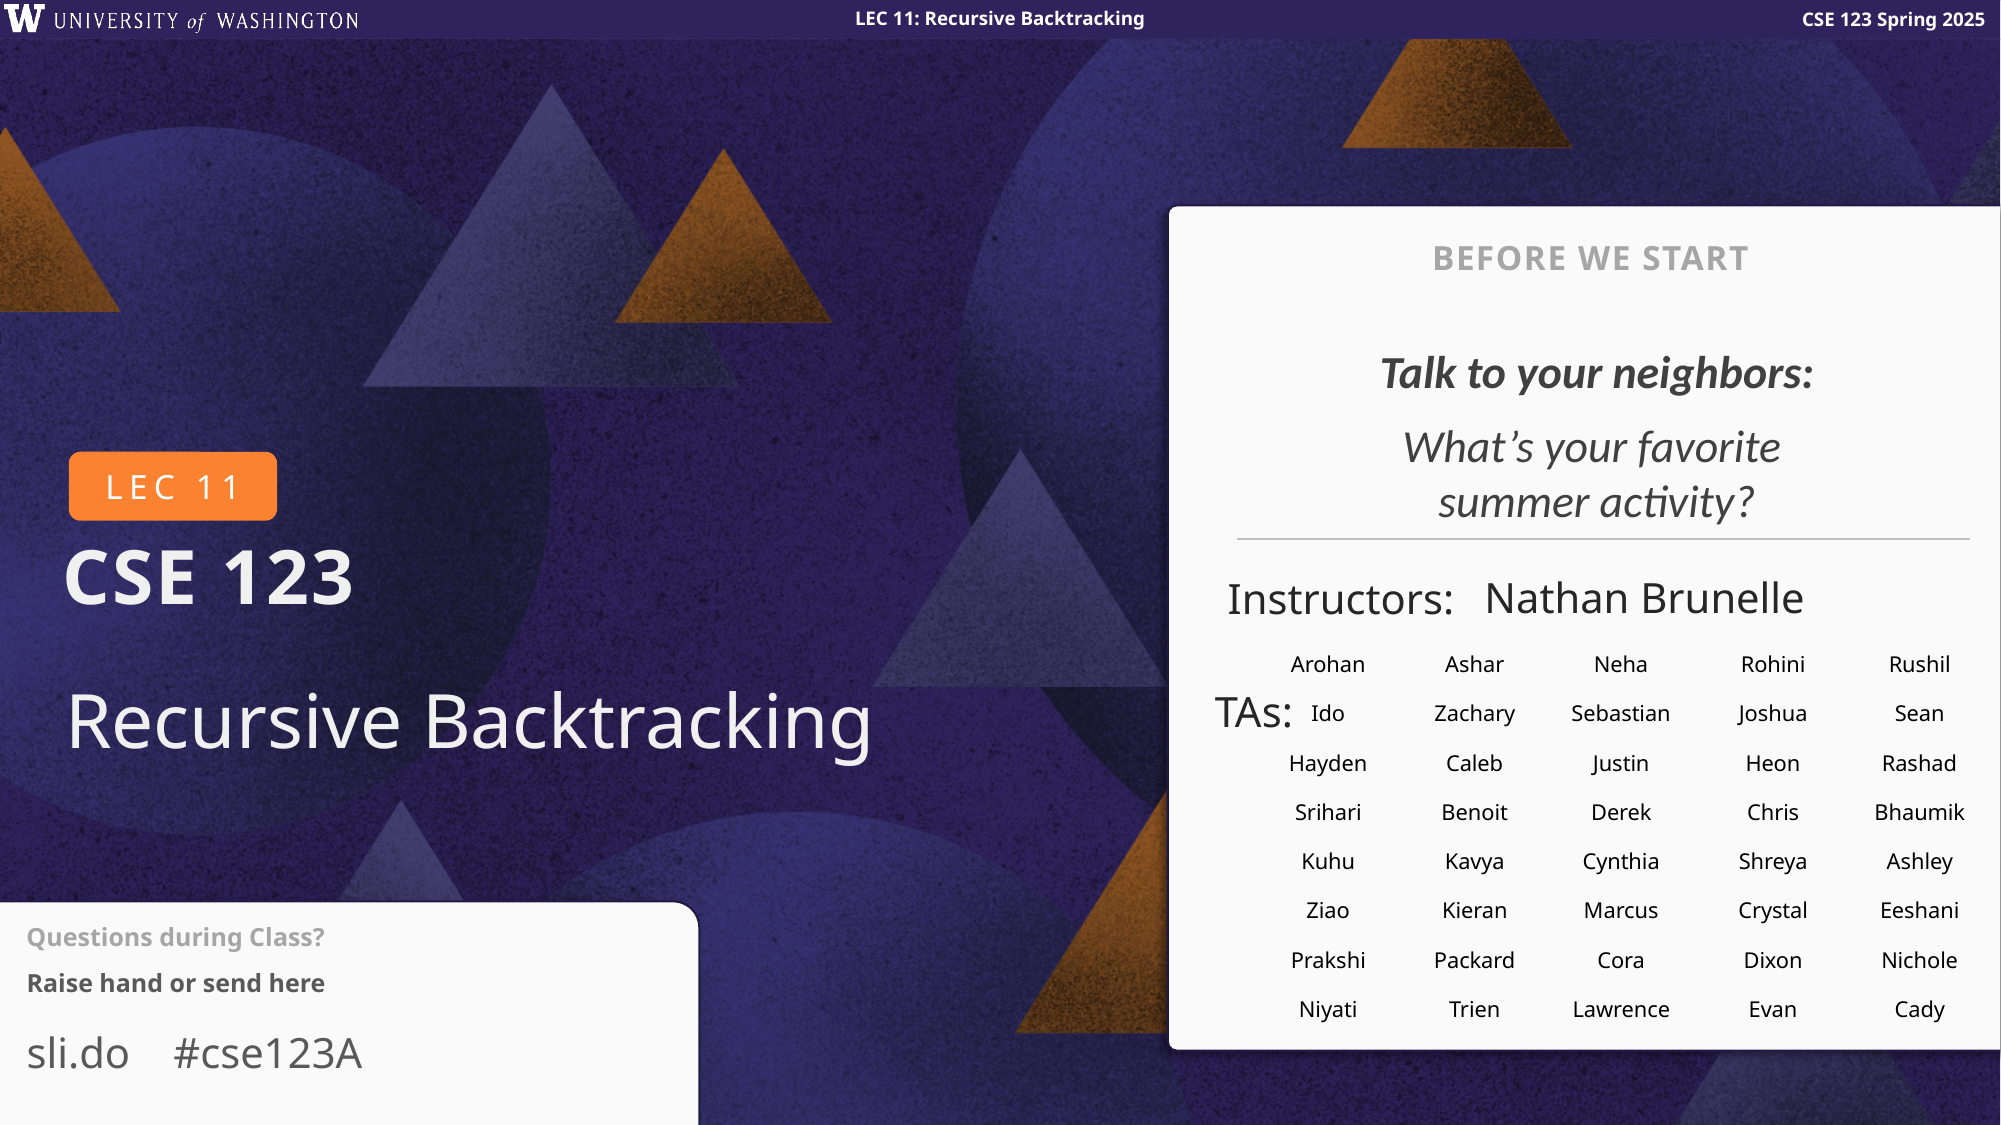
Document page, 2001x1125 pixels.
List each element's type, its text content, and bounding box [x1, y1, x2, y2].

table_cell Lawrence [1548, 984, 1695, 1034]
table_cell [1548, 1034, 1695, 1083]
table_header Rushil [1852, 639, 1988, 689]
text_box Nathan Brunelle [1469, 557, 1971, 638]
text_box Instructors: [1118, 558, 1470, 639]
table_cell Derek [1548, 787, 1695, 837]
table_cell Caleb [1401, 738, 1548, 787]
table_cell Justin [1548, 738, 1695, 787]
table_cell Shreya [1695, 837, 1852, 886]
table_cell Cora [1548, 935, 1695, 984]
table_cell Ashley [1852, 837, 1988, 886]
table_cell Benoit [1401, 787, 1548, 837]
table_cell Ido [1255, 689, 1401, 738]
table_cell Kuhu [1255, 837, 1401, 886]
table_cell Hayden [1255, 738, 1401, 787]
text_box Talk to your neighbors: What’s your favorite summer activity? [1229, 334, 1965, 535]
table_cell Ziao [1255, 886, 1401, 935]
table_cell Crystal [1695, 886, 1852, 935]
table_cell Marcus [1548, 886, 1695, 935]
table_header Arohan [1255, 639, 1401, 689]
table_cell Evan [1695, 984, 1852, 1034]
table_cell Sean [1852, 689, 1988, 738]
table_cell Packard [1401, 935, 1548, 984]
table_cell Dixon [1695, 935, 1852, 984]
table_header Rohini [1695, 639, 1852, 689]
table_cell Chris [1695, 787, 1852, 837]
table_cell Joshua [1695, 689, 1852, 738]
table_cell [1401, 1034, 1548, 1083]
table_cell Cynthia [1548, 837, 1695, 886]
table_cell Nichole [1852, 935, 1988, 984]
table_cell Rashad [1852, 738, 1988, 787]
table_cell [1852, 1034, 1988, 1083]
picture [0, 38, 2001, 1125]
table_cell Niyati [1255, 984, 1401, 1034]
table_cell Cady [1852, 984, 1988, 1034]
table_cell Kieran [1401, 886, 1548, 935]
table_cell Heon [1695, 738, 1852, 787]
table_cell [1695, 1034, 1852, 1083]
table_header Ashar [1401, 639, 1548, 689]
table_cell Eeshani [1852, 886, 1988, 935]
text_box BEFORE WE START [1210, 230, 1971, 285]
title Recursive Backtracking [50, 676, 1132, 998]
table_cell Zachary [1401, 689, 1548, 738]
text_box TAs: [1179, 670, 1255, 751]
table_cell Sebastian [1548, 689, 1695, 738]
table_cell Srihari [1255, 787, 1401, 837]
table_cell [1255, 1034, 1401, 1083]
table_cell Prakshi [1255, 935, 1401, 984]
picture [4, 4, 358, 33]
table_header Neha [1548, 639, 1695, 689]
table_cell Kavya [1401, 837, 1548, 886]
table_cell Bhaumik [1852, 787, 1988, 837]
table_cell Trien [1401, 984, 1548, 1034]
